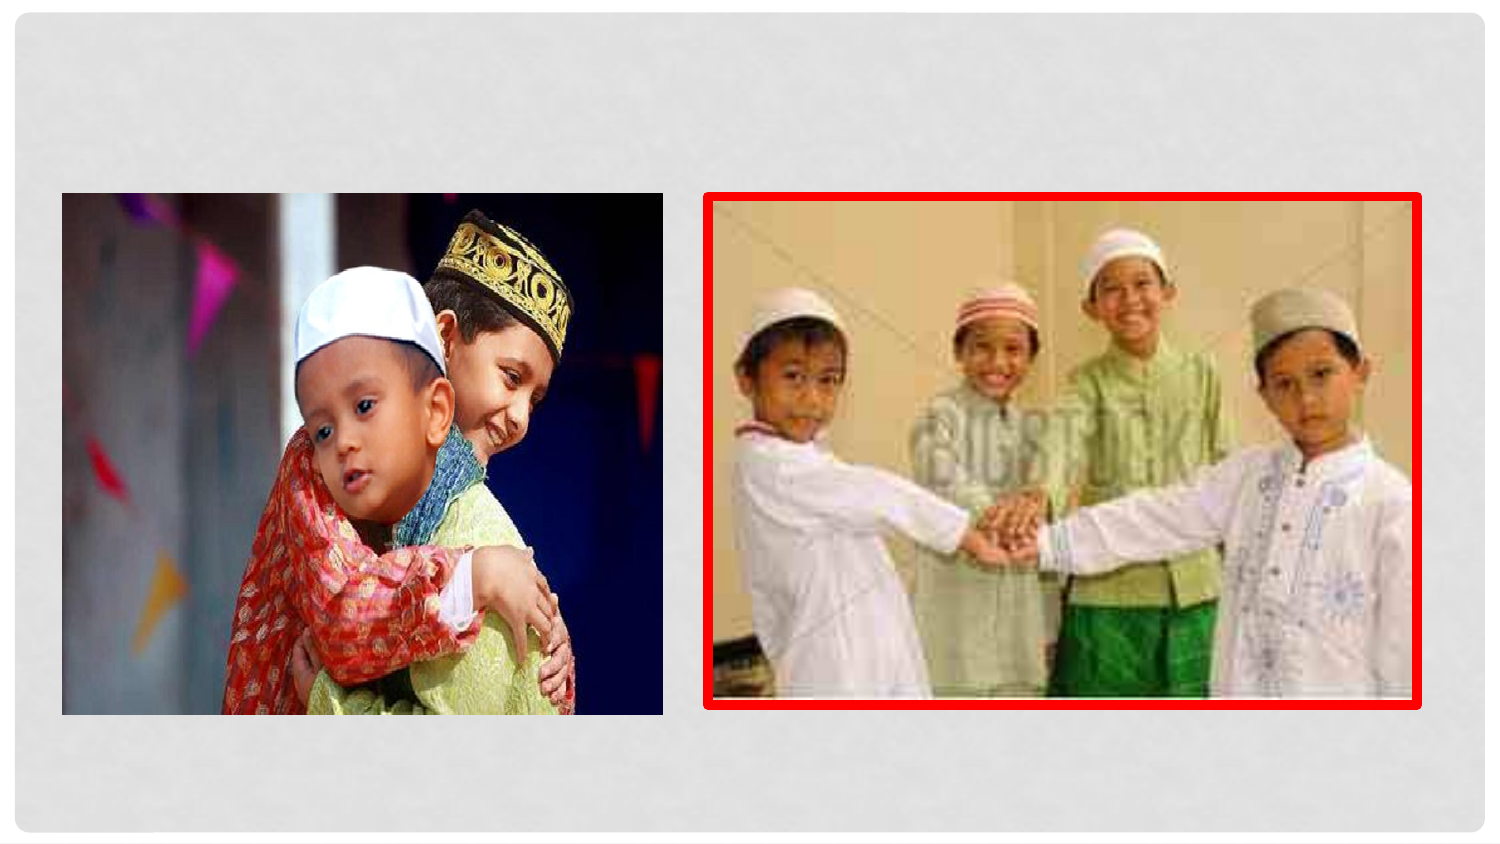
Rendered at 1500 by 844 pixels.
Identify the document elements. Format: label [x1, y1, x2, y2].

picture [712, 200, 1413, 701]
picture [62, 193, 663, 716]
